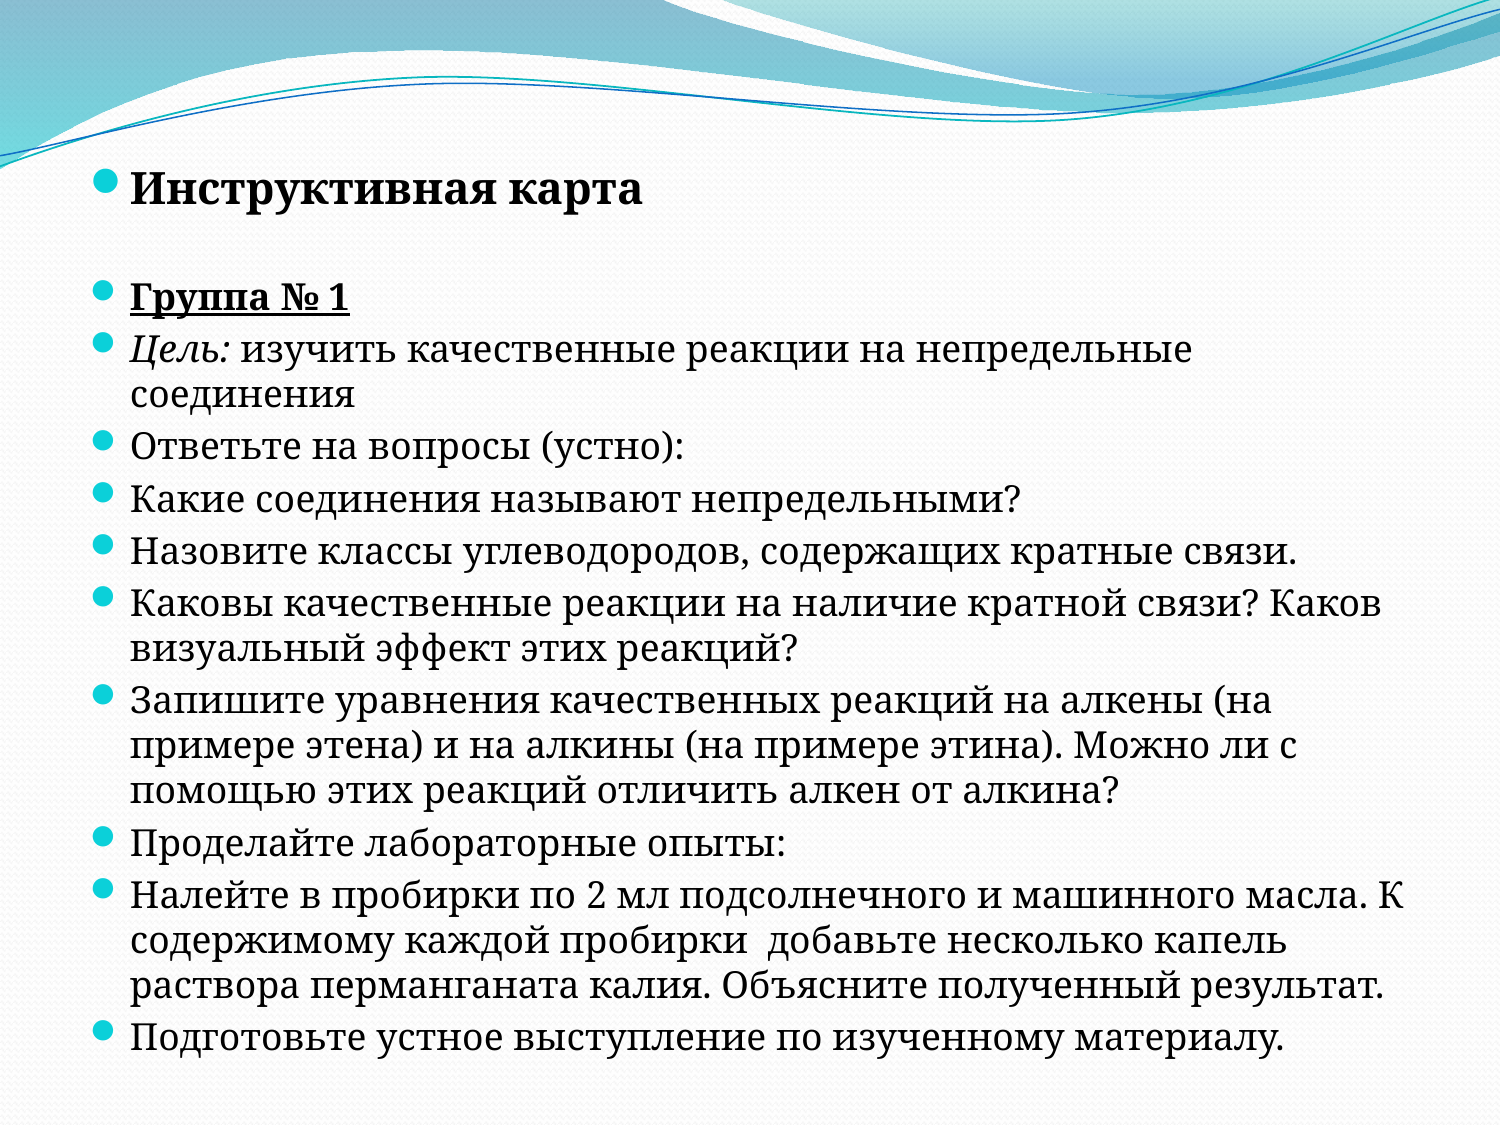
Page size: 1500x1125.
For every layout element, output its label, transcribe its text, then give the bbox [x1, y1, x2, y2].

list Инструктивная карта Группа № 1 Цель: изучить качественные реакции на непредельные соединения Ответьте на вопросы (устно): Какие соединения называют непредельными? Назовите классы углеводородов, содержащих кратные связи. Каковы качественные реакции на наличие кратной связи? Каков визуальный эффект этих реакций? Запишите уравнения качественных реакций на алкены (на примере этена) и на алкины (на примере этина). Можно ли с помощью этих реакций отличить алкен от алкина? Проделайте лабораторные опыты: Налейте в пробирки по 2 мл подсолнечного и машинного масла. К содержимому каждой пробирки добавьте несколько капель раствора перманганата калия. Объясните полученный результат. Подготовьте устное выступление по изученному материалу. [75, 152, 1425, 1090]
